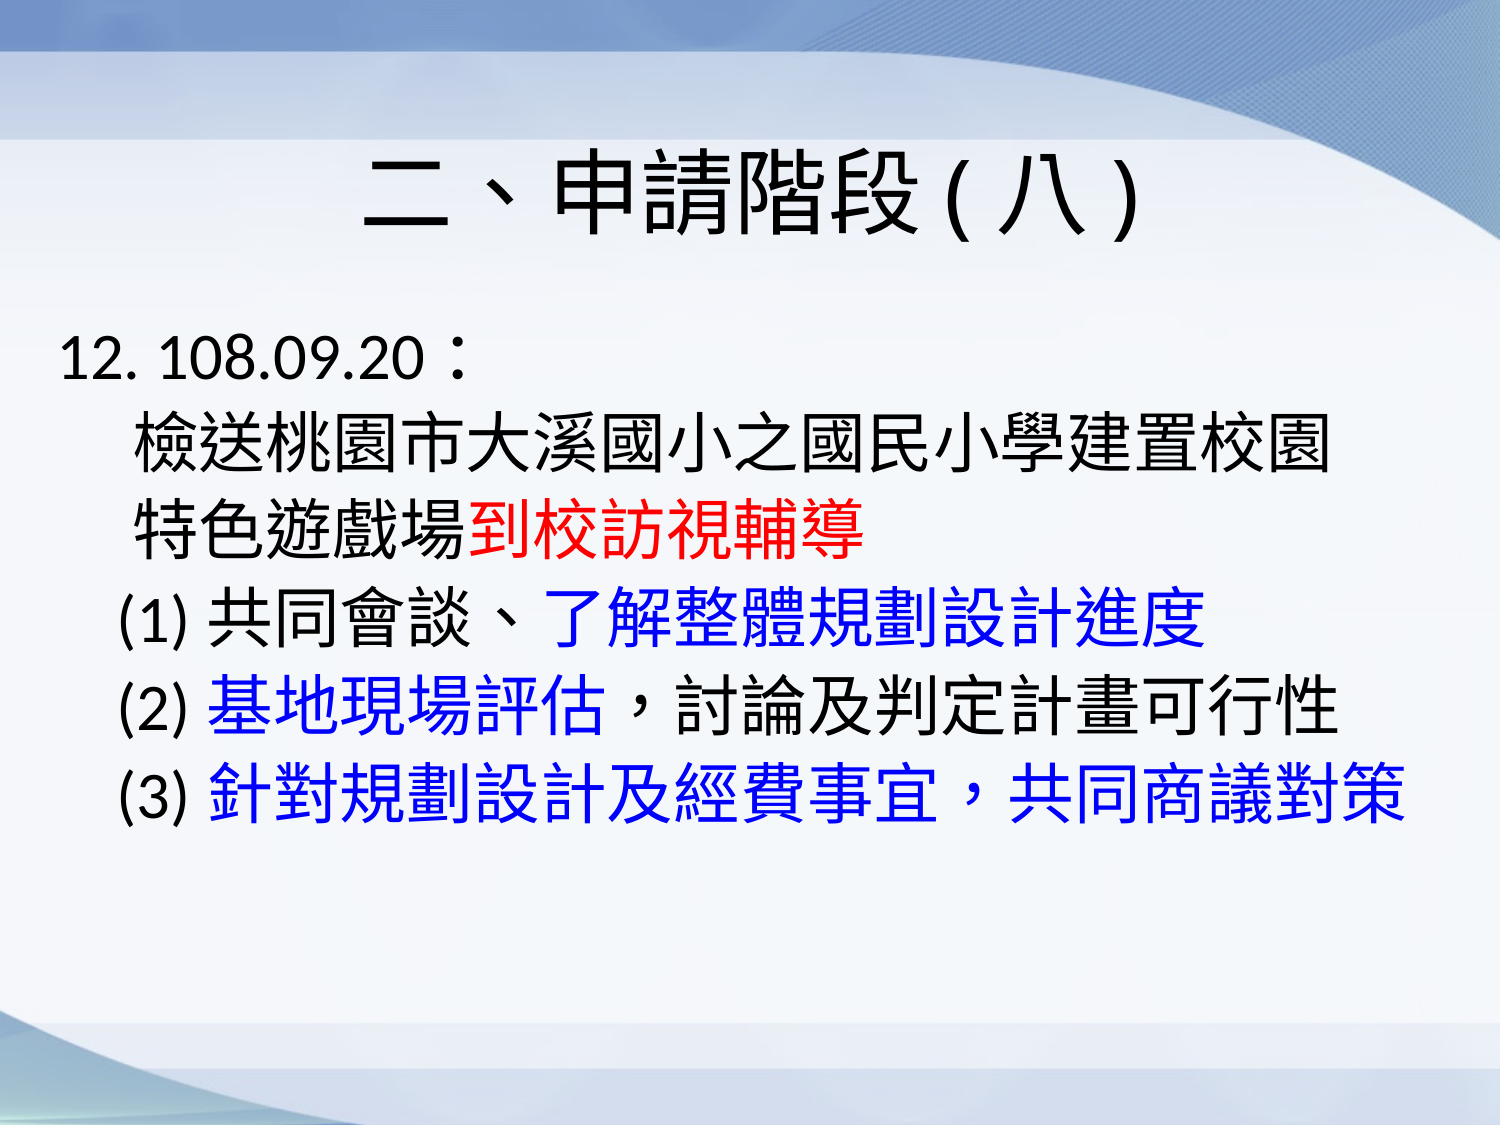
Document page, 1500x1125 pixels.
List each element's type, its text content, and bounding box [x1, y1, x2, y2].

subtitle 12. 108.09.20： 檢送桃園市大溪國小之國民小學建置校園 特色遊戲場到校訪視輔導 (1)共同會談、了解整體規劃設計進度 (2)基地現場評估，討論及判定計畫可行性 (3)針對規劃設計及經費事宜，共同商議對策 [41, 314, 1459, 1094]
table_cell 294,573 [0, 0, 1500, 1125]
title 二、申請階段(八) [112, 125, 1388, 256]
